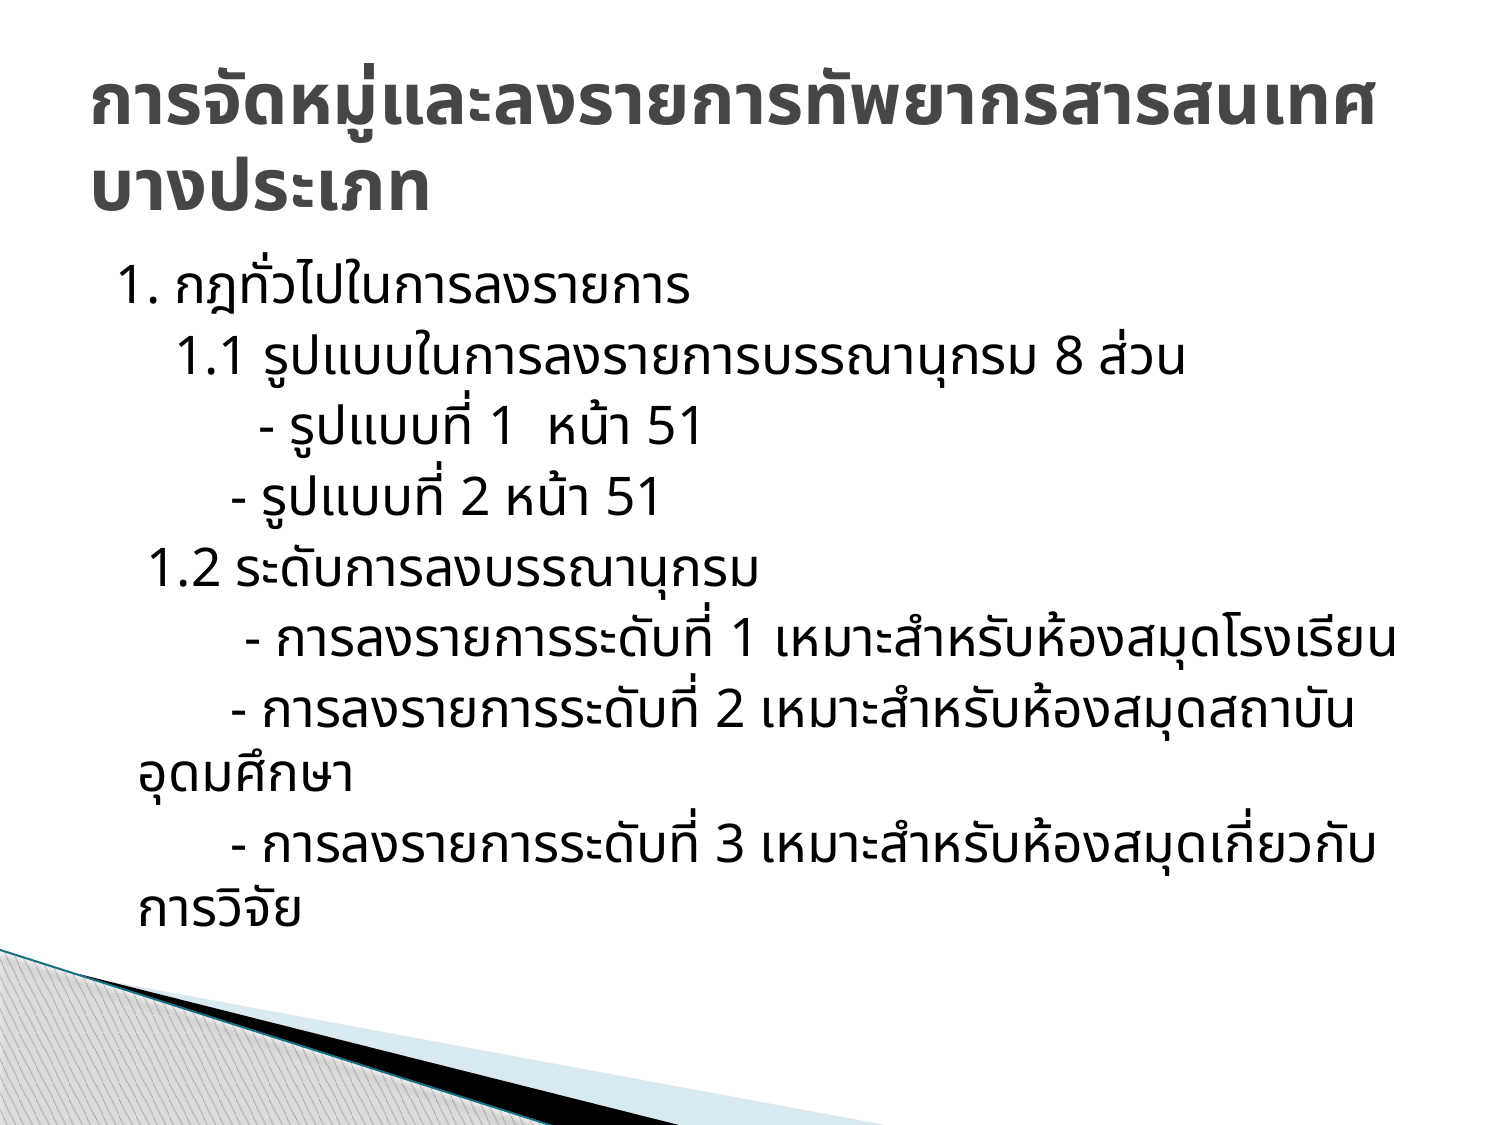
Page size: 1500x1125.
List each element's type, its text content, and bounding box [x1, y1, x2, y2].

title การจัดหมู่และลงรายการทัพยากรสารสนเทศบางประเภท [75, 45, 1425, 233]
list 1. กฎทั่วไปในการลงรายการ 1.1 รูปแบบในการลงรายการบรรณานุกรม 8 ส่วน - รูปแบบที่ 1 หน้า 51 - รูปแบบที่ 2 หน้า 51 1.2 ระดับการลงบรรณานุกรม - การลงรายการระดับที่ 1 เหมาะสำหรับห้องสมุดโรงเรียน - การลงรายการระดับที่ 2 เหมาะสำหรับห้องสมุดสถาบันอุดมศึกษา - การลงรายการระดับที่ 3 เหมาะสำหรับห้องสมุดเกี่ยวกับการวิจัย [75, 243, 1425, 986]
